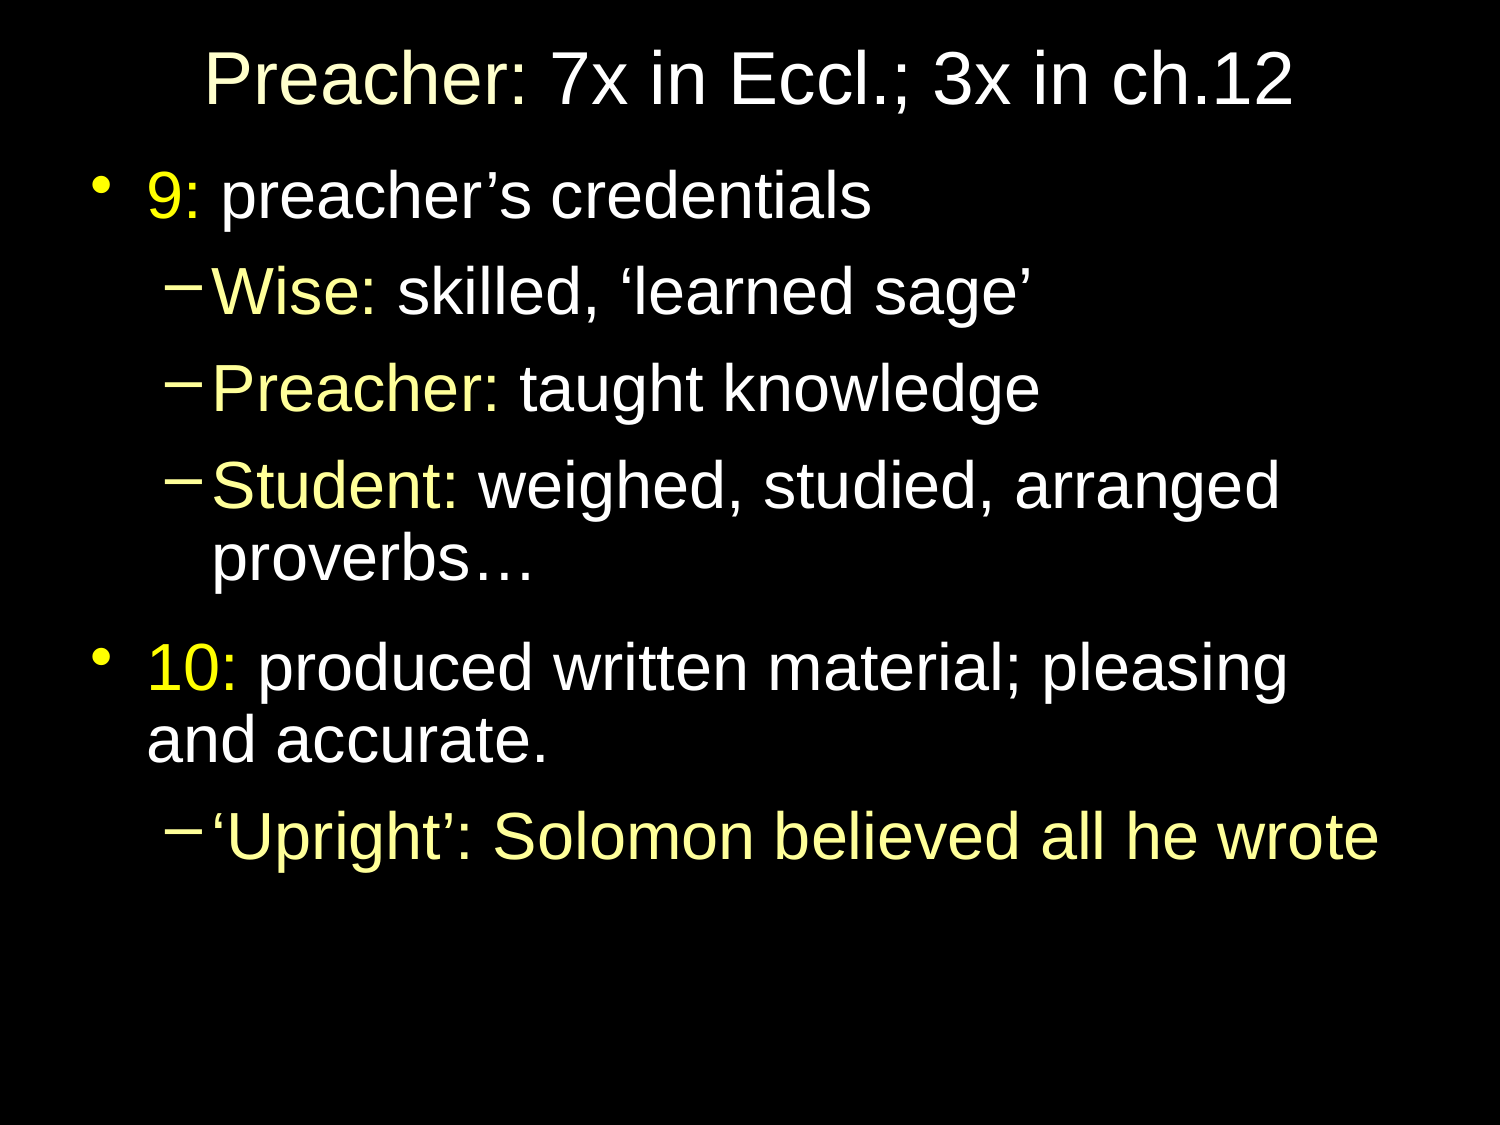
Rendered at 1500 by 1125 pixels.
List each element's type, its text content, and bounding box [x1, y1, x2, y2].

list 9: preacher’s credentials Wise: skilled, ‘learned sage’ Preacher: taught knowledge Student: weighed, studied, arranged proverbs… 10: produced written material; pleasing and accurate. ‘Upright’: Solomon believed all he wrote [75, 153, 1425, 1069]
title Preacher: 7x in Eccl.; 3x in ch.12 [75, 12, 1425, 138]
